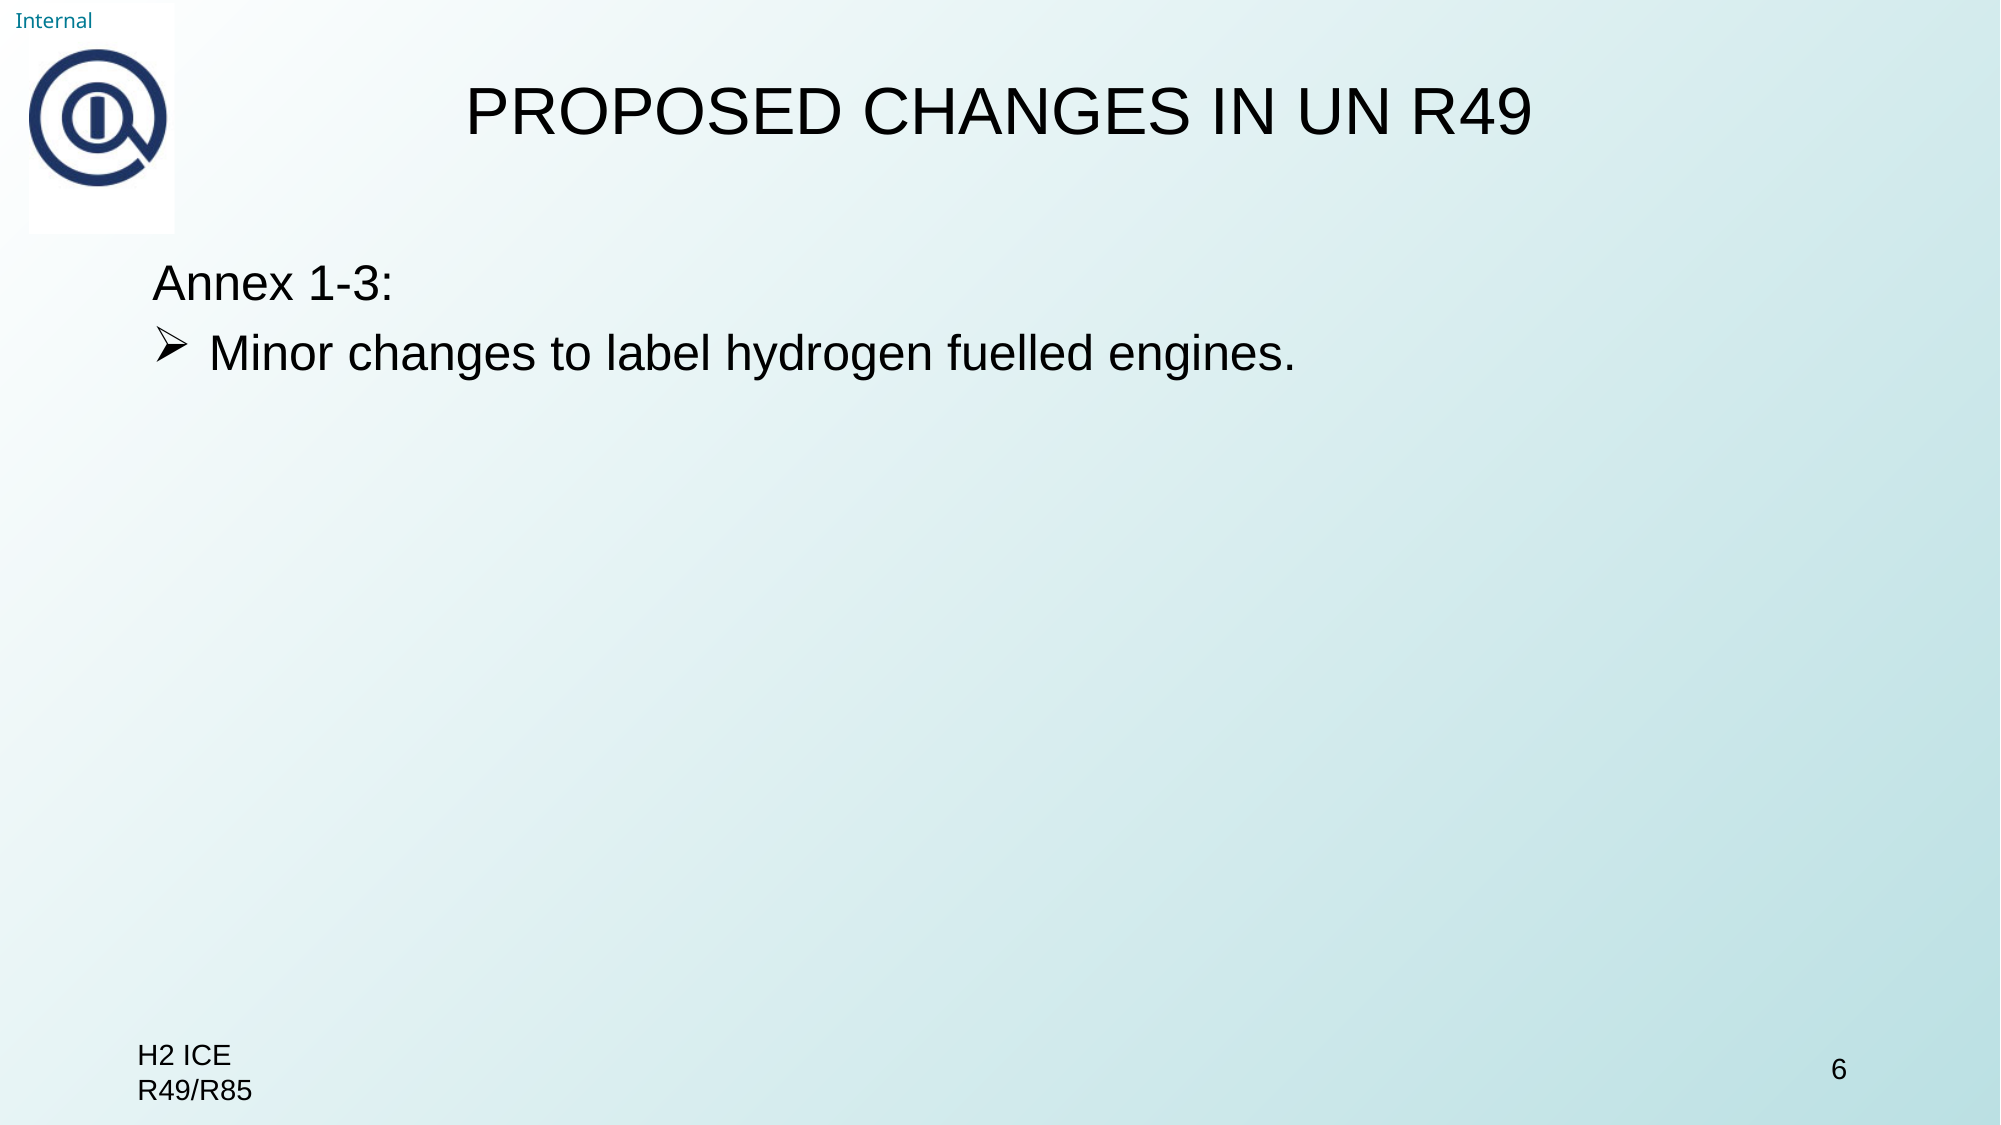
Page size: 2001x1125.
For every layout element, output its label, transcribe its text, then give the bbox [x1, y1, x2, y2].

list proposed Changes in UN R49 [137, 59, 1863, 178]
slide_number 6 [1743, 1042, 1863, 1103]
footer H2 ICE R49/R85 [137, 1040, 371, 1102]
list Annex 1-3: Minor changes to label hydrogen fuelled engines. [137, 243, 1863, 1014]
picture [29, 3, 175, 234]
